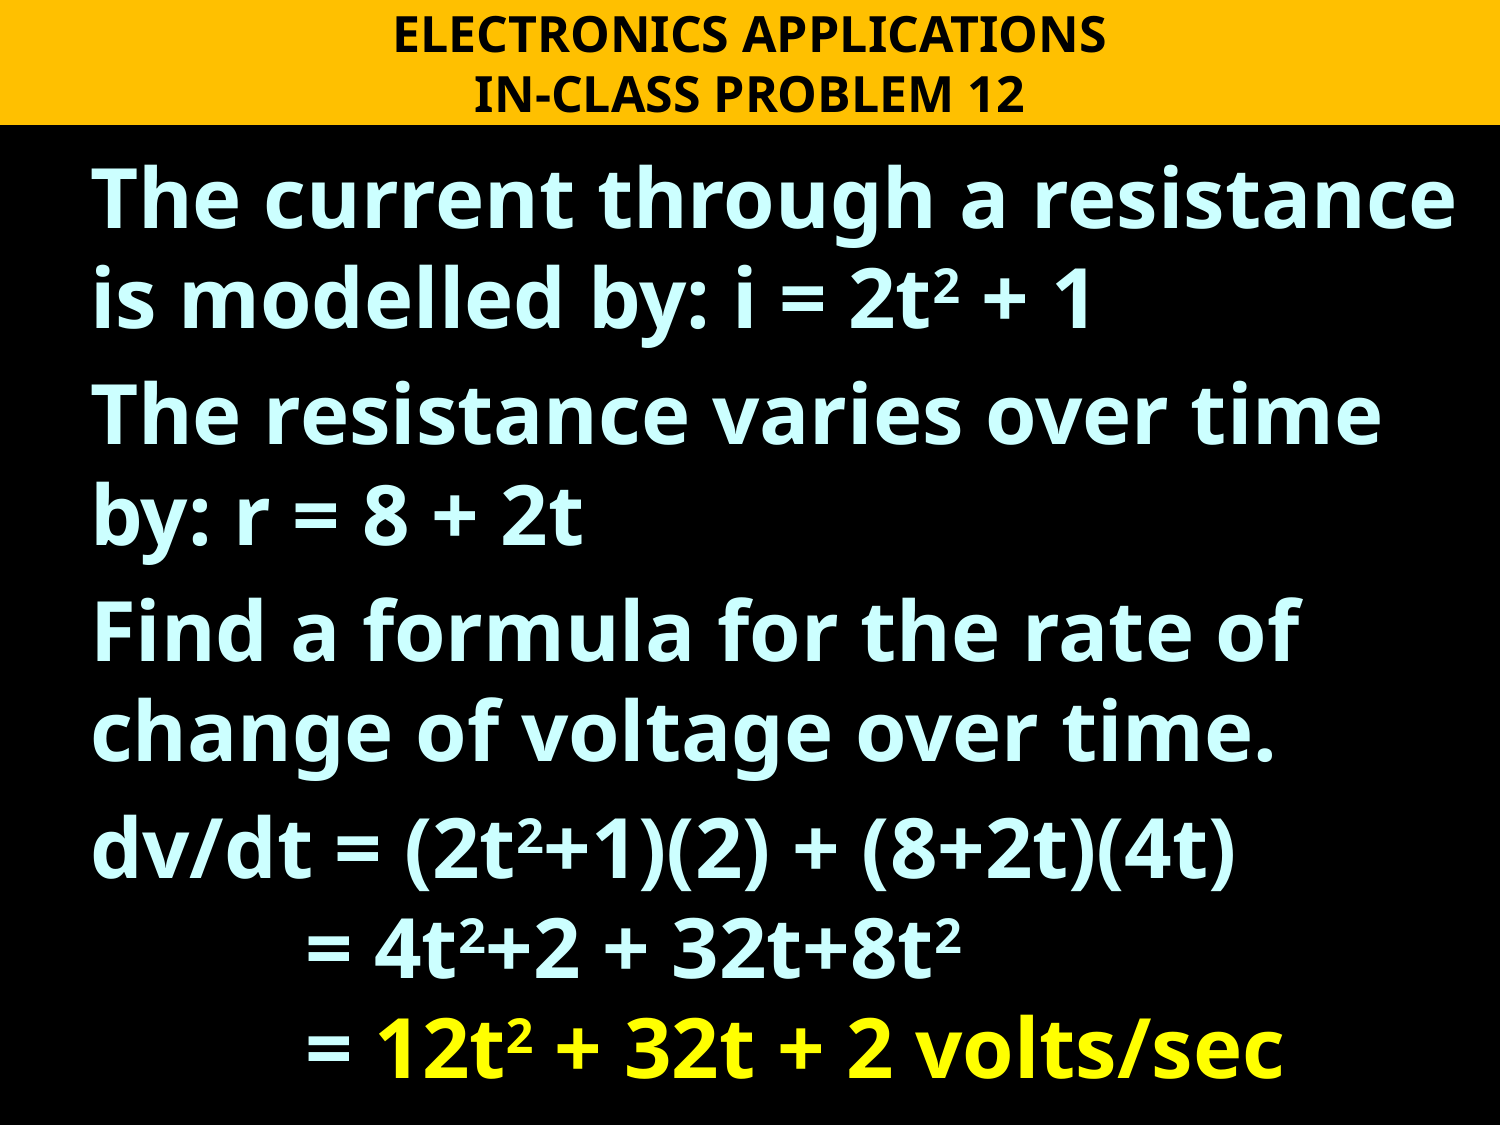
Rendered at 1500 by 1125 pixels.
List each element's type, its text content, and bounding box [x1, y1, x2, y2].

list The current through a resistance is modelled by: i = 2t2 + 1 The resistance varies over time by: r = 8 + 2t Find a formula for the rate of change of voltage over time. dv/dt = (2t2+1)(2) + (8+2t)(4t) = 4t2+2 + 32t+8t2 = 12t2 + 32t + 2 volts/sec [75, 137, 1475, 1063]
text_box ELECTRONICS APPLICATIONS IN-CLASS PROBLEM 12 [0, 0, 1500, 125]
